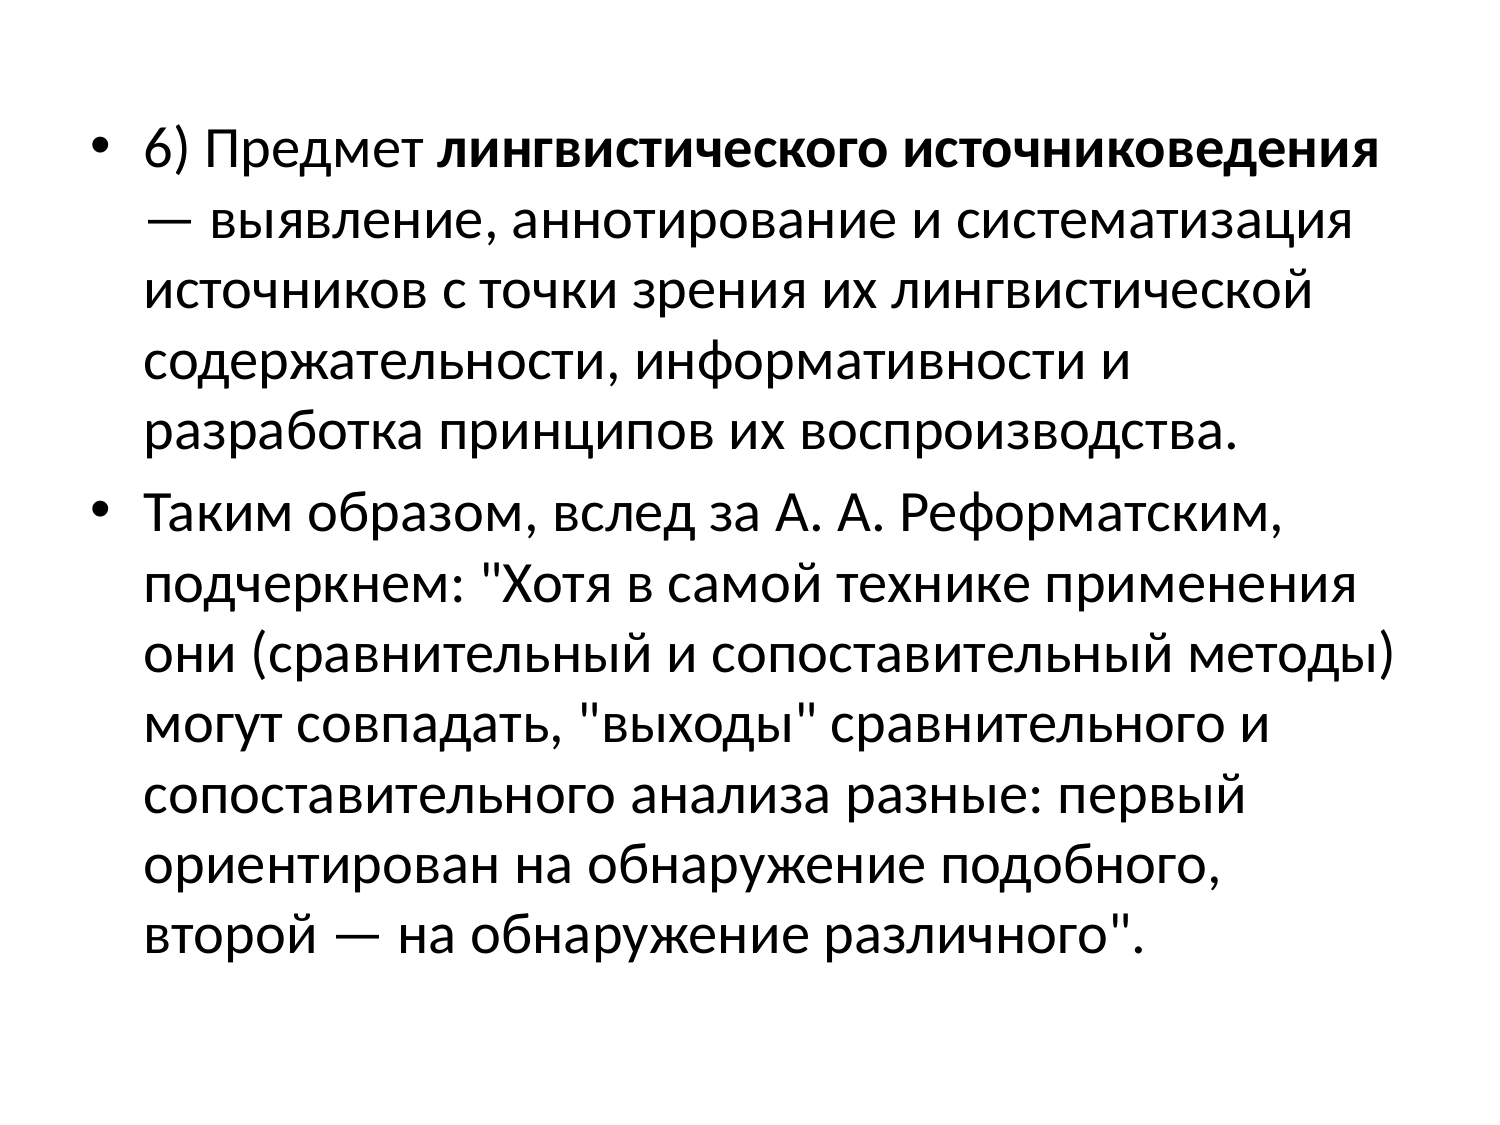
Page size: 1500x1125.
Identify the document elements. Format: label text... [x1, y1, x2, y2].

list 6) Предмет лингвистического источниковедения — выявление, аннотирование и систематизация источников с точки зрения их лингвистической содержательности, информативности и разработка принципов их воспроизводства. Таким образом, вслед за А. А. Реформатским, подчеркнем: "Хотя в самой технике применения они (сравнительный и сопоставительный методы) могут совпадать, "выходы" сравнительного и сопоставительного анализа разные: первый ориентирован на обнаружение подобного, второй — на обнаружение различного". [75, 101, 1425, 1005]
